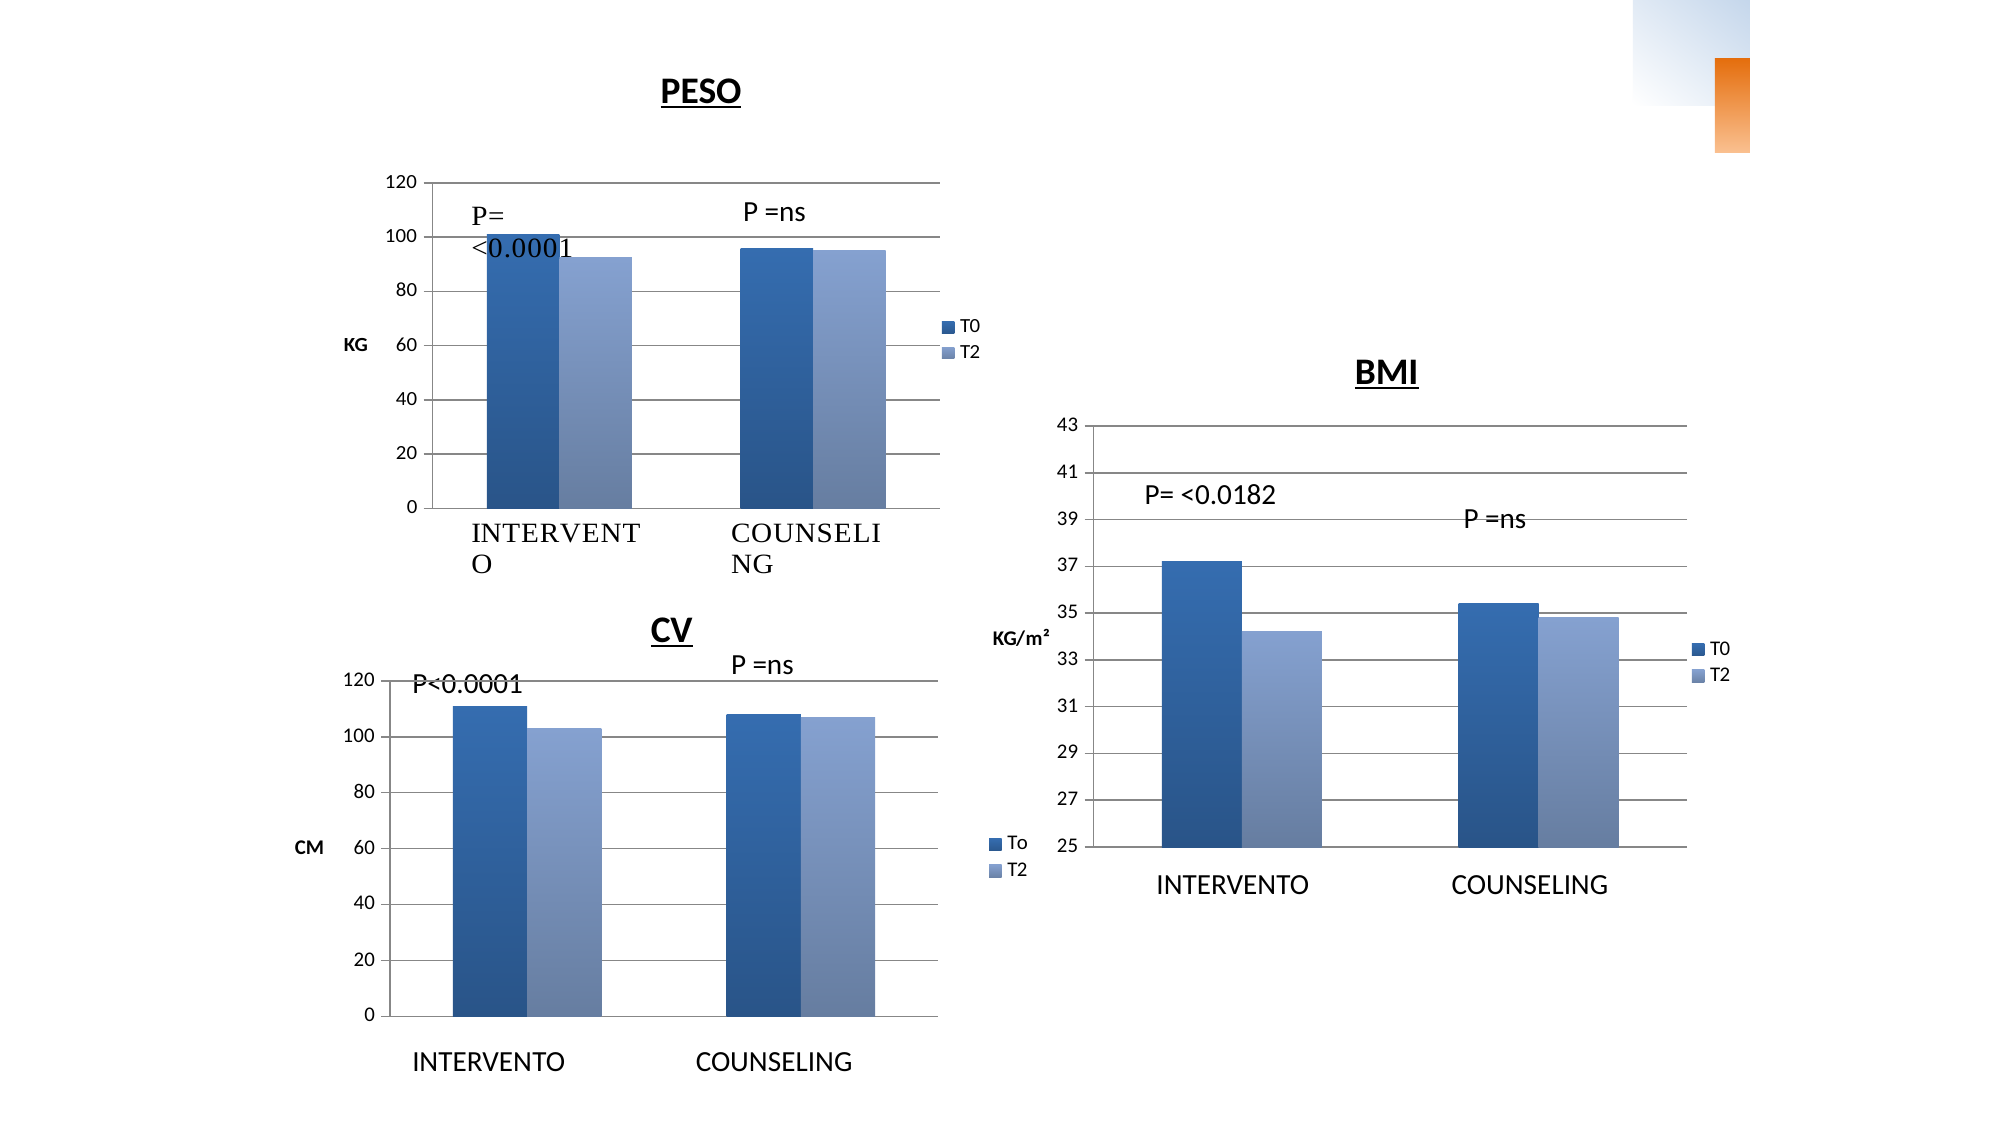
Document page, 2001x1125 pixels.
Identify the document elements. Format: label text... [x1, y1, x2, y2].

text_box PESO [624, 58, 778, 119]
text_box BMI [1328, 339, 1446, 400]
chart [279, 125, 1751, 1071]
text_box [1713, 56, 1752, 154]
text_box [1631, 0, 1752, 107]
text_box CV [624, 597, 719, 643]
